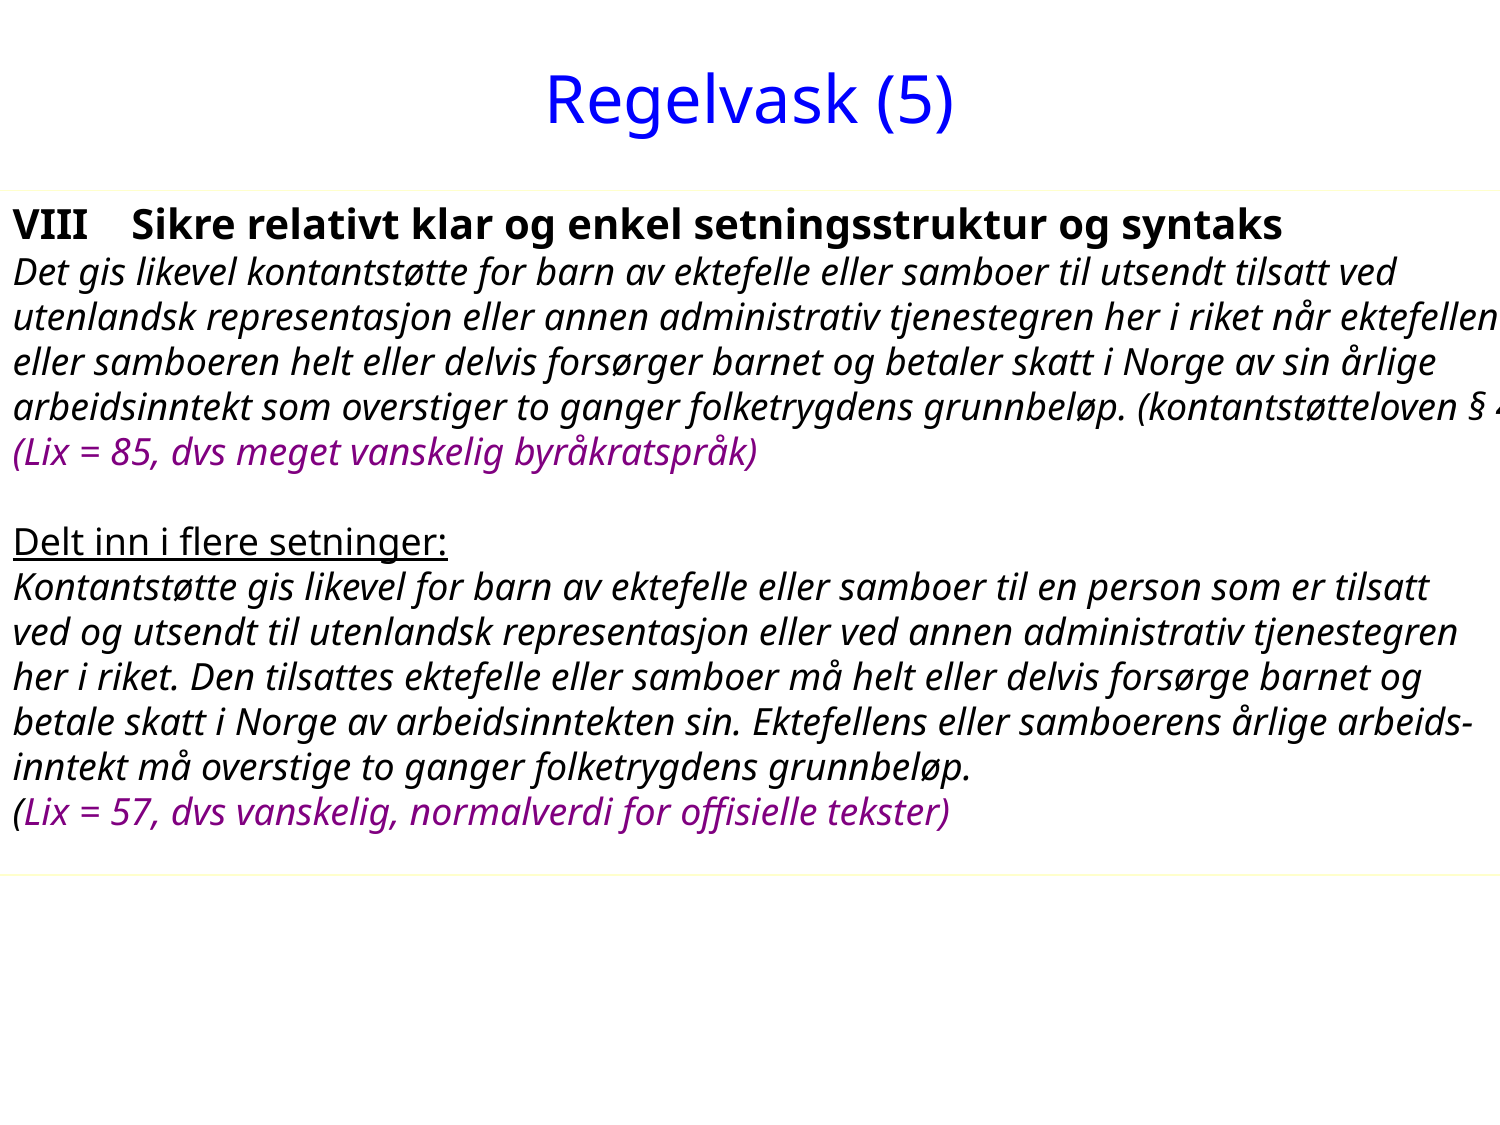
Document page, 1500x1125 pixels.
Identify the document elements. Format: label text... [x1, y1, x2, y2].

title Regelvask (5) [112, 2, 1388, 190]
text_box VIII Sikre relativt klar og enkel setningsstruktur og syntaks Det gis likevel kontantstøtte for barn av ektefelle eller samboer til utsendt tilsatt ved utenlandsk representasjon eller annen administrativ tjenestegren her i riket når ektefellen eller samboeren helt eller delvis forsørger barnet og betaler skatt i Norge av sin årlige arbeidsinntekt som overstiger to ganger folketrygdens grunnbeløp. (kontantstøtteloven § 4) (Lix = 85, dvs meget vanskelig byråkratspråk) Delt inn i flere setninger: Kontantstøtte gis likevel for barn av ektefelle eller samboer til en person som er tilsatt ved og utsendt til utenlandsk representasjon eller ved annen administrativ tjenestegren her i riket. Den tilsattes ektefelle eller samboer må helt eller delvis forsørge barnet og betale skatt i Norge av arbeidsinntekten sin. Ektefellens eller samboerens årlige arbeids- inntekt må overstige to ganger folketrygdens grunnbeløp. (Lix = 57, dvs vanskelig, normalverdi for offisielle tekster) [0, 190, 1500, 876]
